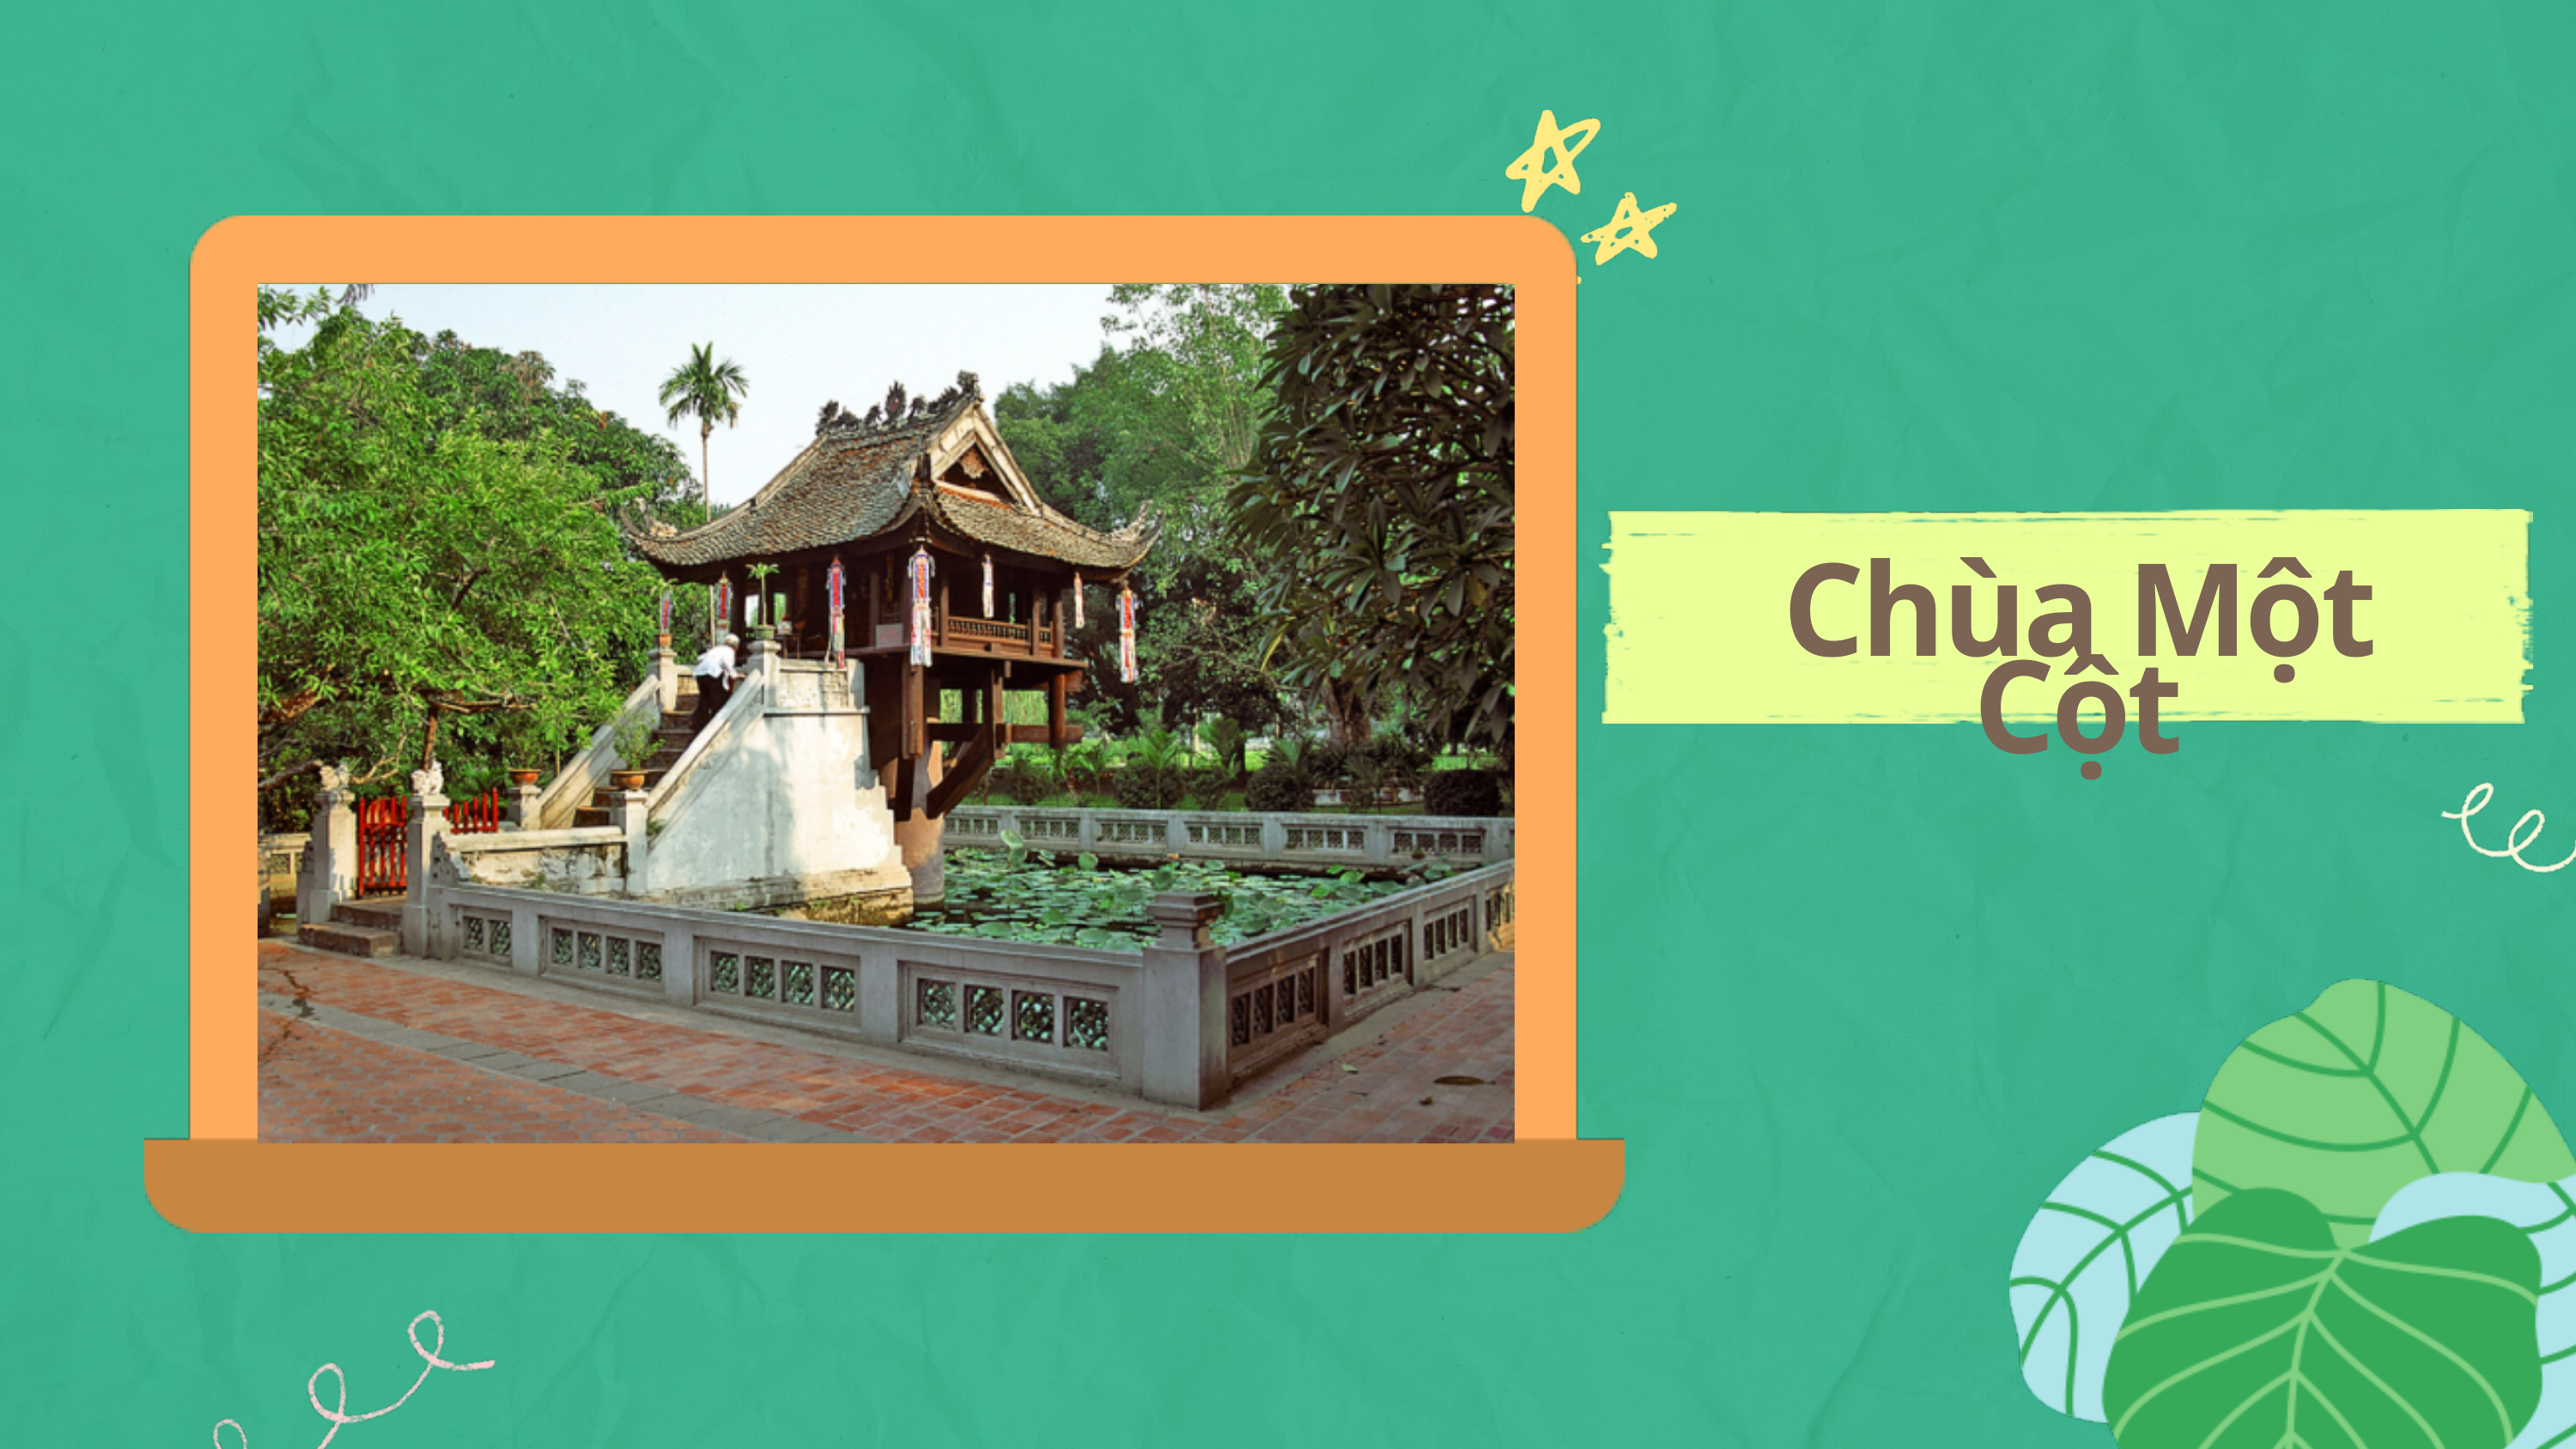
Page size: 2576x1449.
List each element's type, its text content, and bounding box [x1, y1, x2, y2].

text_box Chùa Một Cột [1668, 731, 2489, 779]
picture [0, 0, 2576, 1449]
